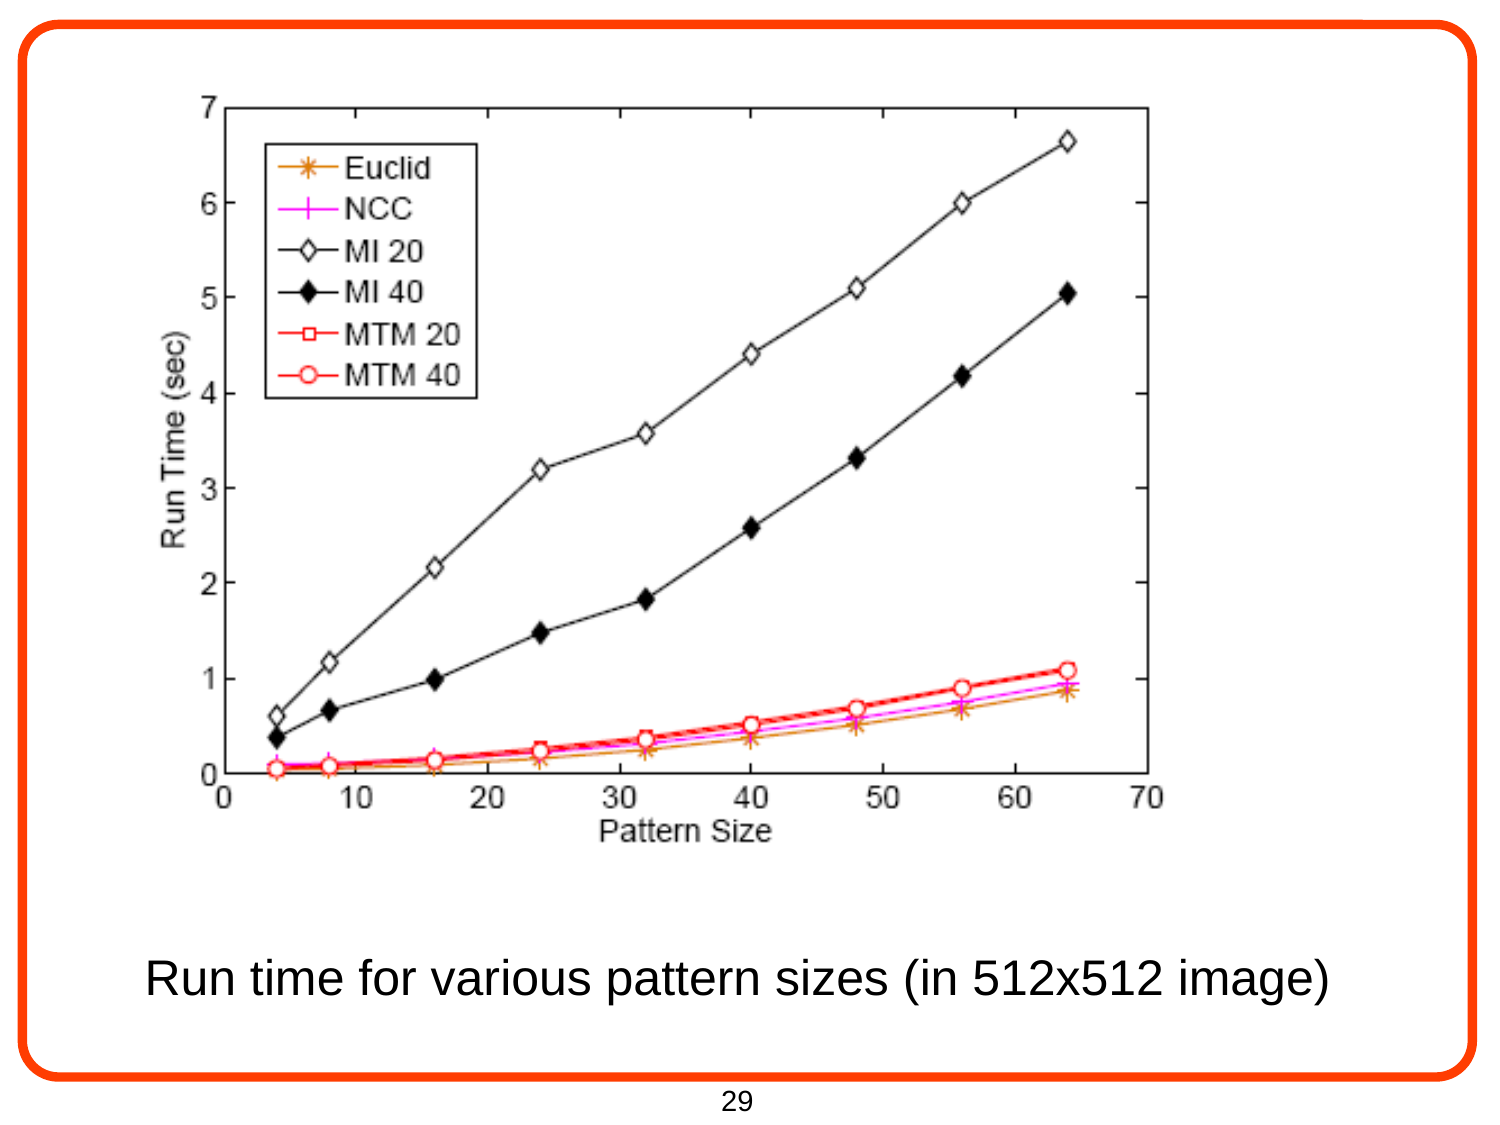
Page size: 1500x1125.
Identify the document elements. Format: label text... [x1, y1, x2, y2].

text_box Run time for various pattern sizes (in 512x512 image) [129, 937, 1397, 1013]
picture [99, 38, 1244, 874]
slide_number 29 [562, 1074, 913, 1125]
